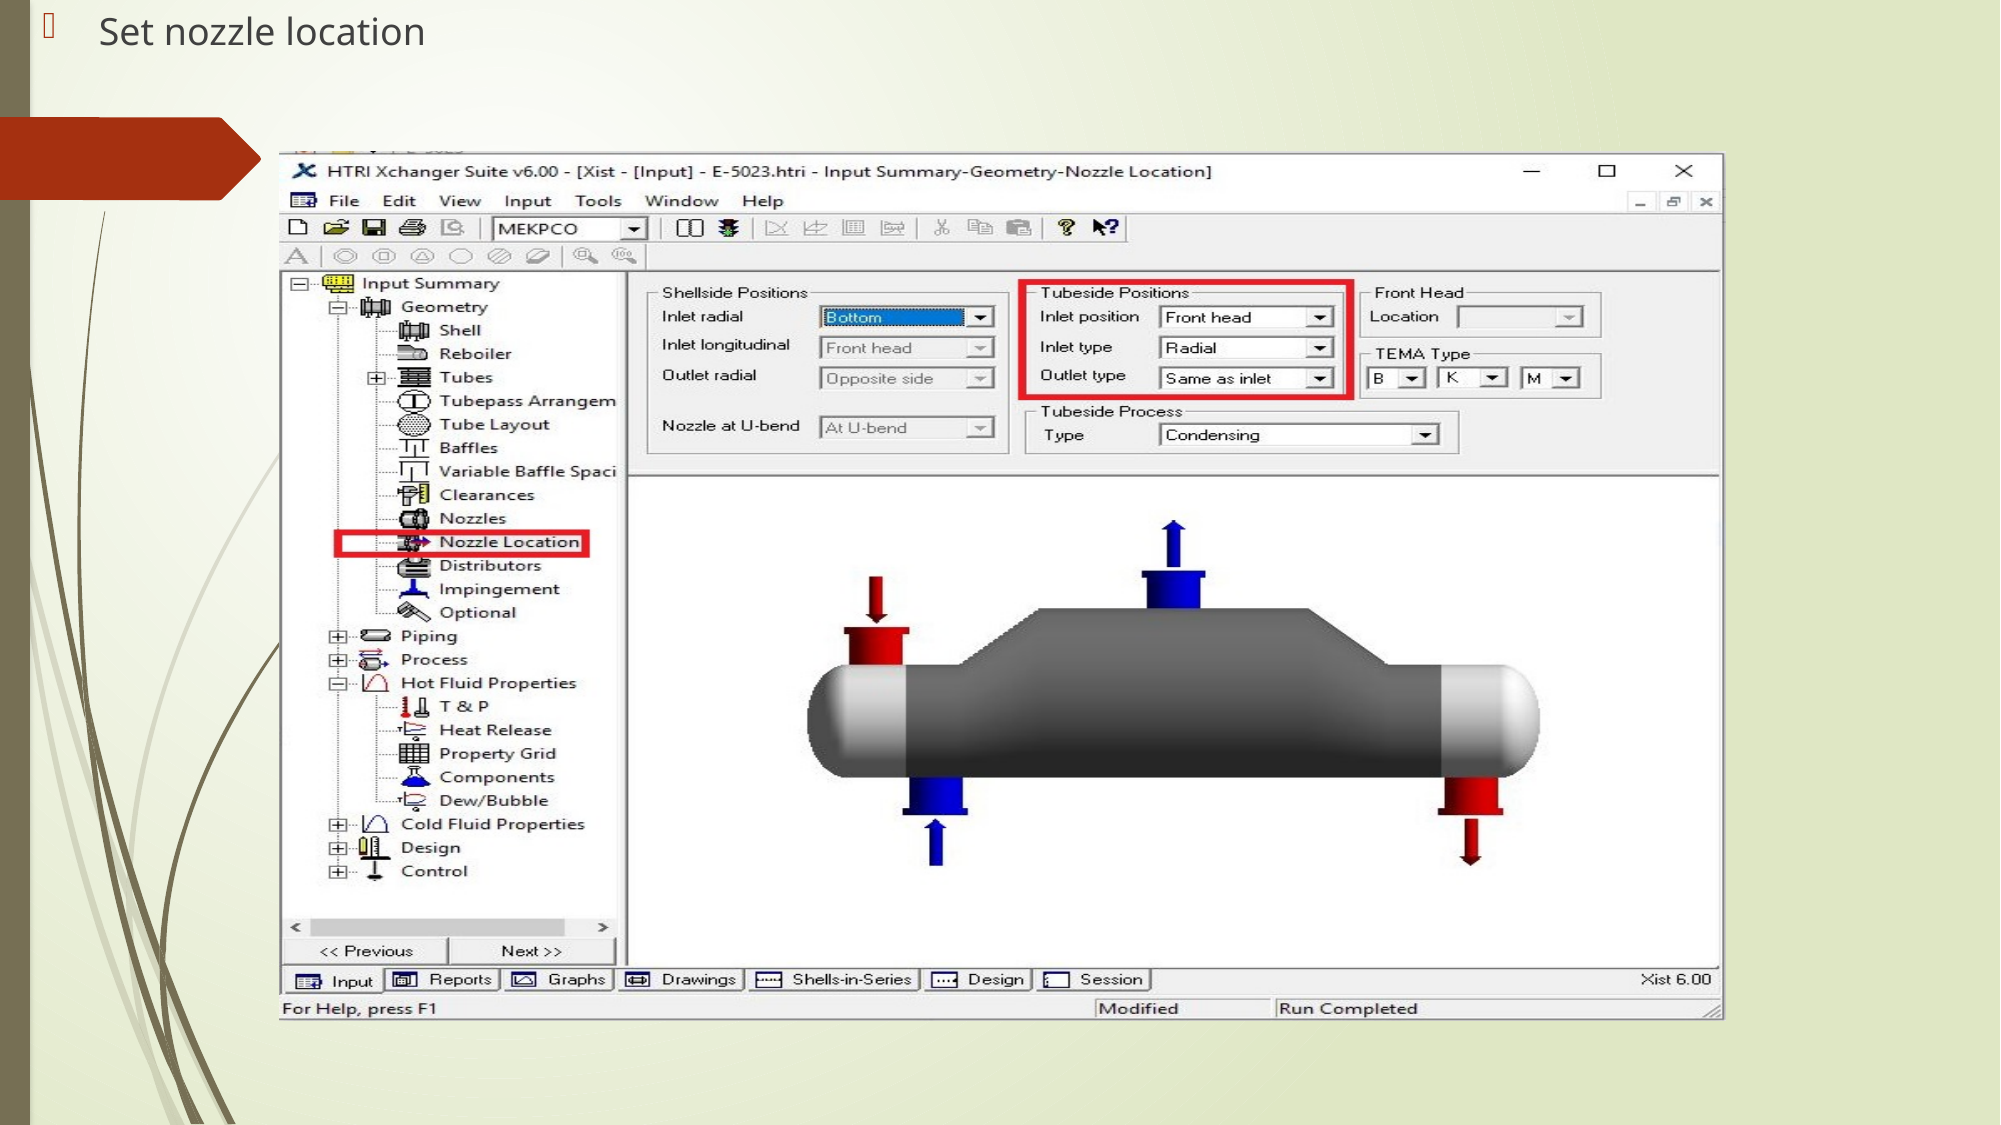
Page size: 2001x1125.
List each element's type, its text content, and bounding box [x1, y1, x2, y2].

picture [279, 151, 1726, 1022]
list Set nozzle location [27, 0, 2000, 1125]
